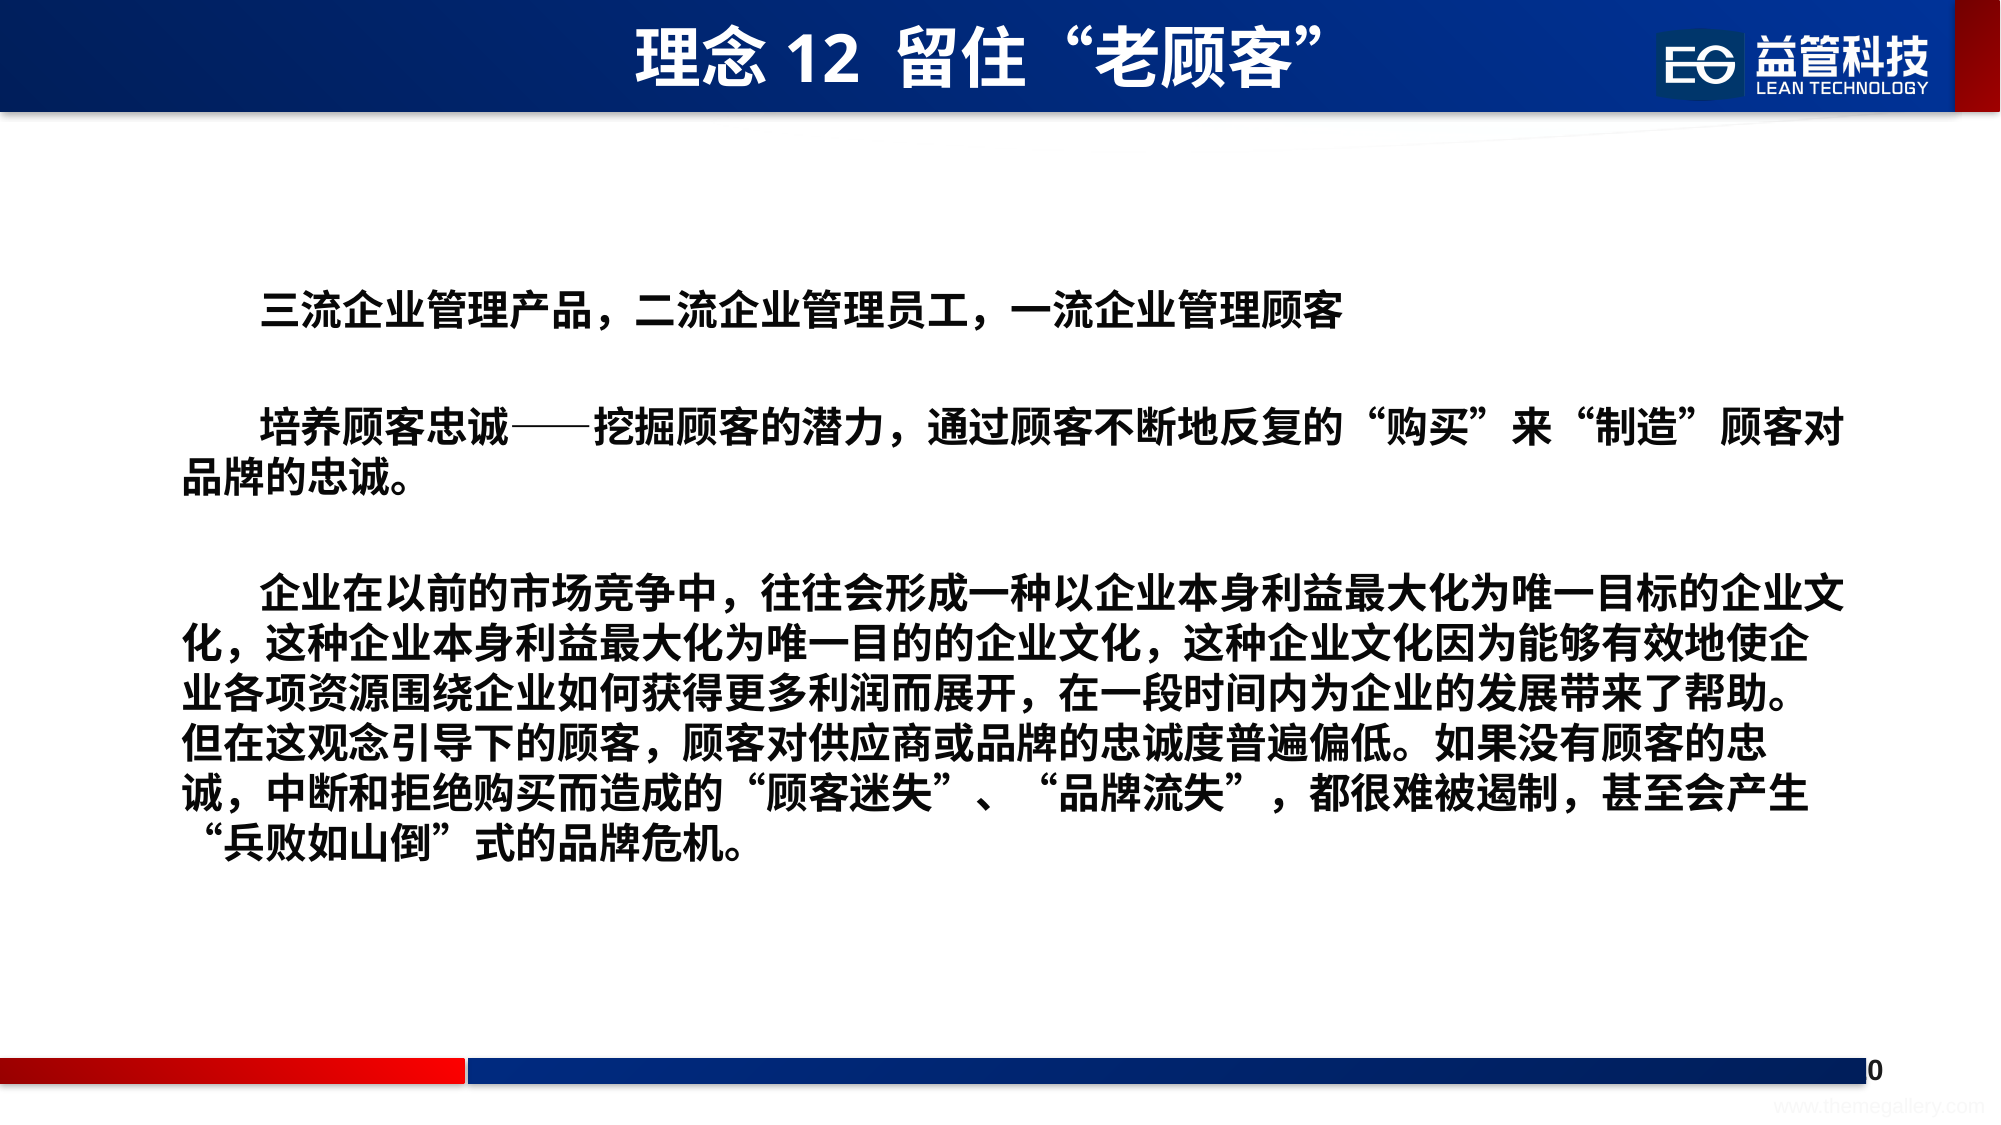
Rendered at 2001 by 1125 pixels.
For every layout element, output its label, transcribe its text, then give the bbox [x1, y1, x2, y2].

list 三流企业管理产品，二流企业管理员工，一流企业管理顾客 培养顾客忠诚——挖掘顾客的潜力，通过顾客不断地反复的“购买”来“制造”顾客对品牌的忠诚。 企业在以前的市场竞争中，往往会形成一种以企业本身利益最大化为唯一目标的企业文化，这种企业本身利益最大化为唯一目的的企业文化，这种企业文化因为能够有效地使企业各项资源围绕企业如何获得更多利润而展开，在一段时间内为企业的发展带来了帮助。但在这观念引导下的顾客，顾客对供应商或品牌的忠诚度普遍偏低。如果没有顾客的忠诚，中断和拒绝购买而造成的“顾客迷失”、“品牌流失”，都很难被遏制，甚至会产生“兵败如山倒”式的品牌危机。 [110, 217, 1863, 961]
title 理念12 留住“老顾客” [86, 2, 1910, 109]
picture [666, 12, 2000, 153]
